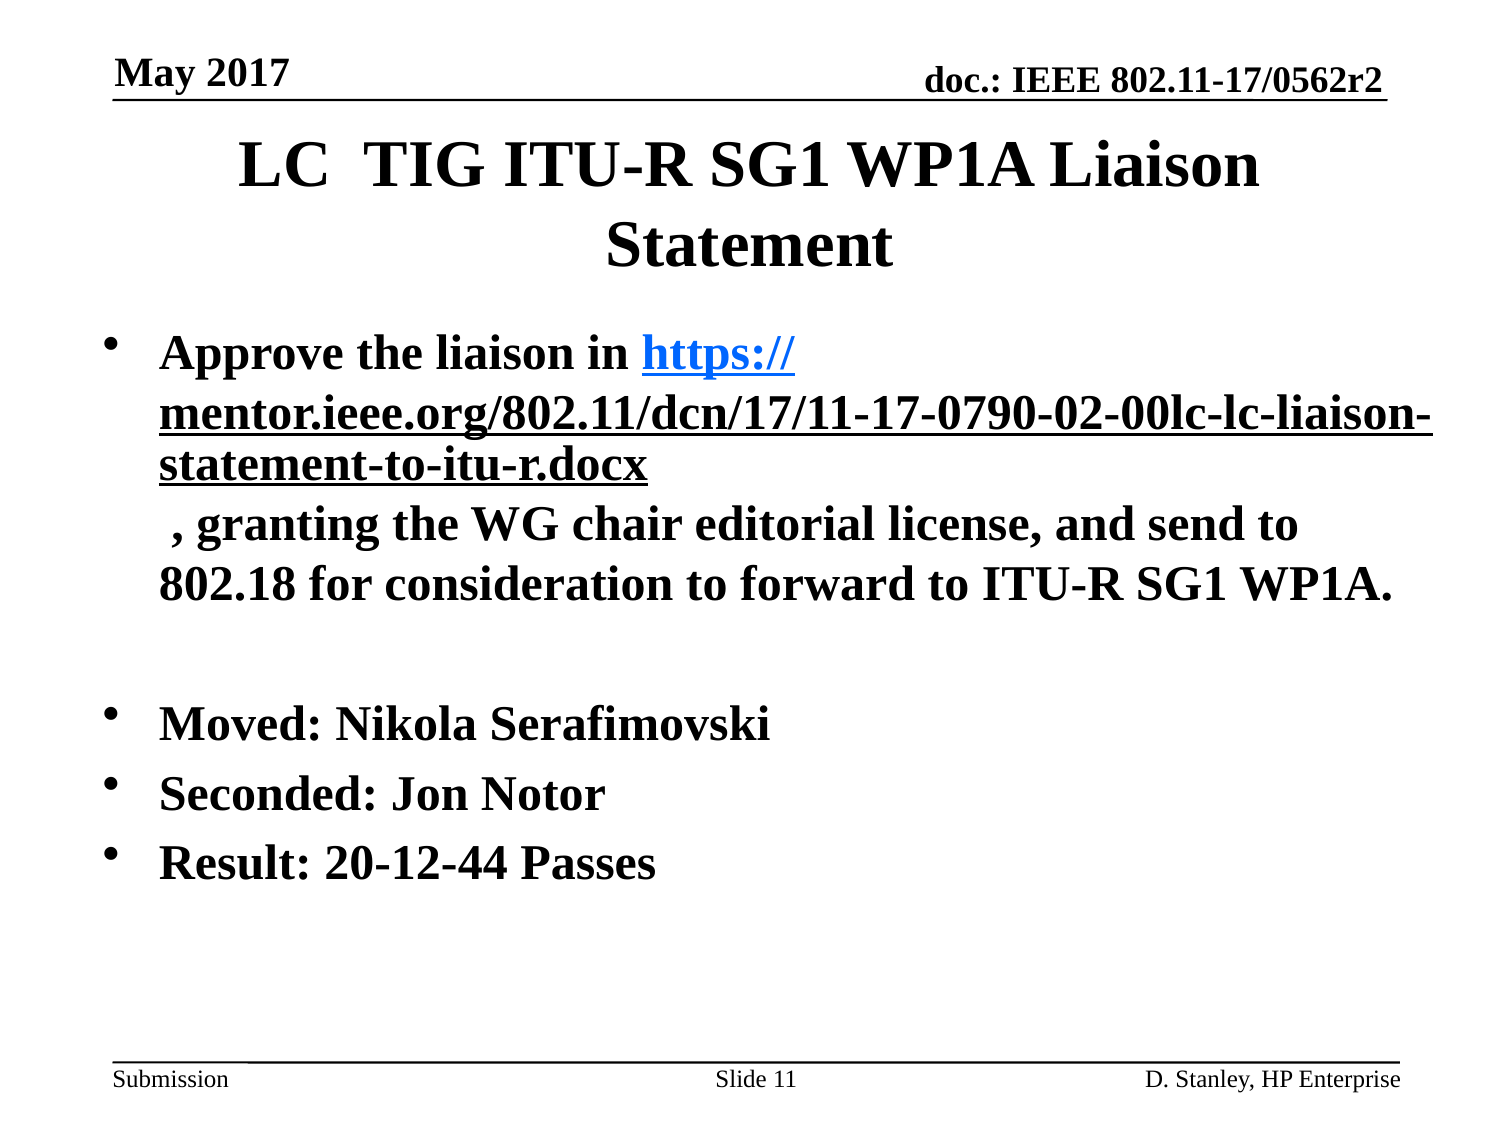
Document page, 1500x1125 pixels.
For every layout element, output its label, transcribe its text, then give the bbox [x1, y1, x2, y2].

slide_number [114, 49, 423, 95]
footer D. Stanley, HP Enterprise [878, 1061, 1402, 1093]
list Approve the liaison in https://mentor.ieee.org/802.11/dcn/17/11-17-0790-02-00lc-lc-liaison-statement-to-itu-r.docx , granting the WG chair editorial license, and send to 802.18 for consideration to forward to ITU-R SG1 WP1A. Moved: Nikola Serafimovski Seconded: Jon Notor Result: 20-12-44 Passes [87, 312, 1450, 1050]
slide_number Slide 11 [712, 1061, 800, 1093]
title LC TIG ITU-R SG1 WP1A Liaison Statement [112, 112, 1388, 288]
